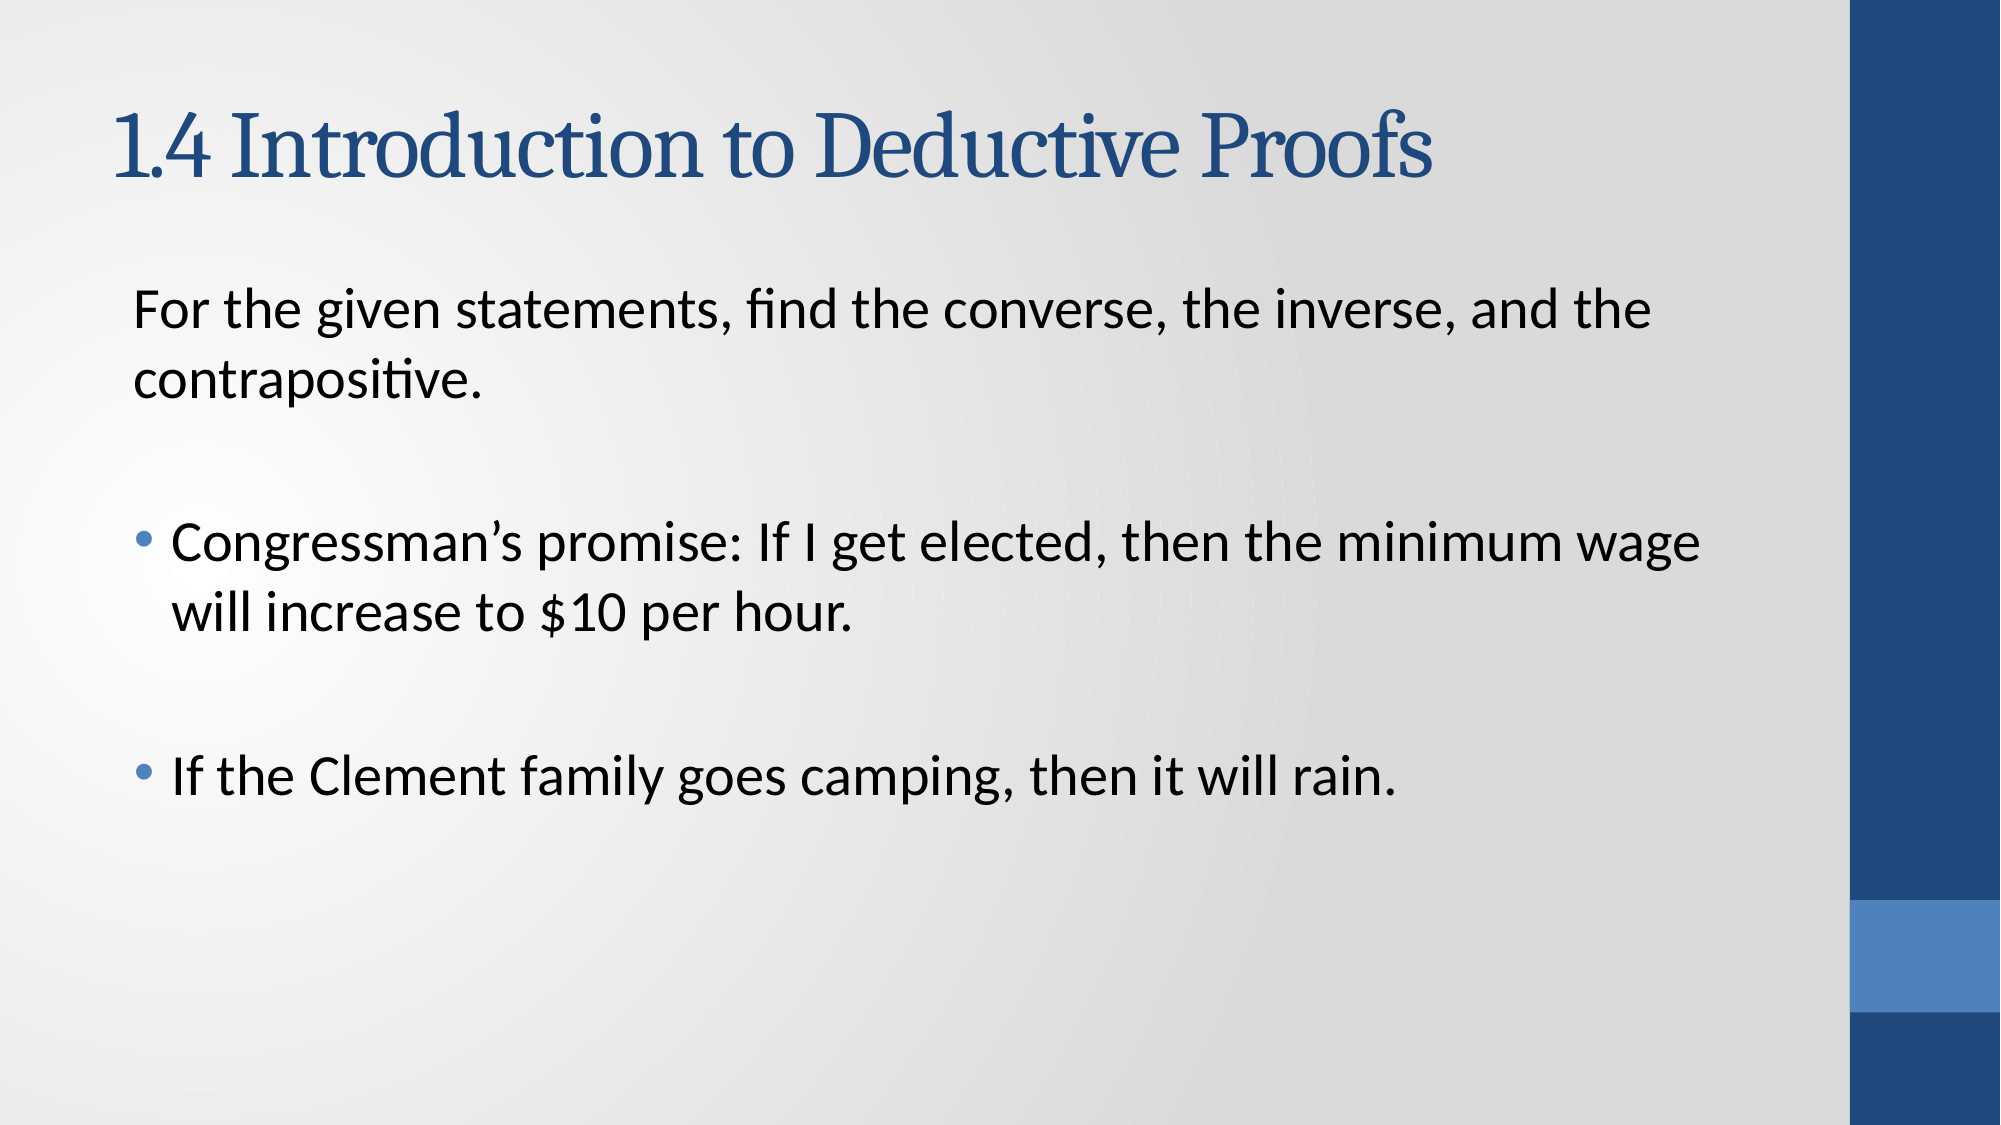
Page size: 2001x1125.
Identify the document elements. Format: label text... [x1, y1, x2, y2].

title 1.4 Introduction to Deductive Proofs [99, 45, 1767, 233]
list For the given statements, find the converse, the inverse, and the contrapositive. Congressman’s promise: If I get elected, then the minimum wage will increase to $10 per hour. If the Clement family goes camping, then it will rain. [99, 262, 1767, 1088]
